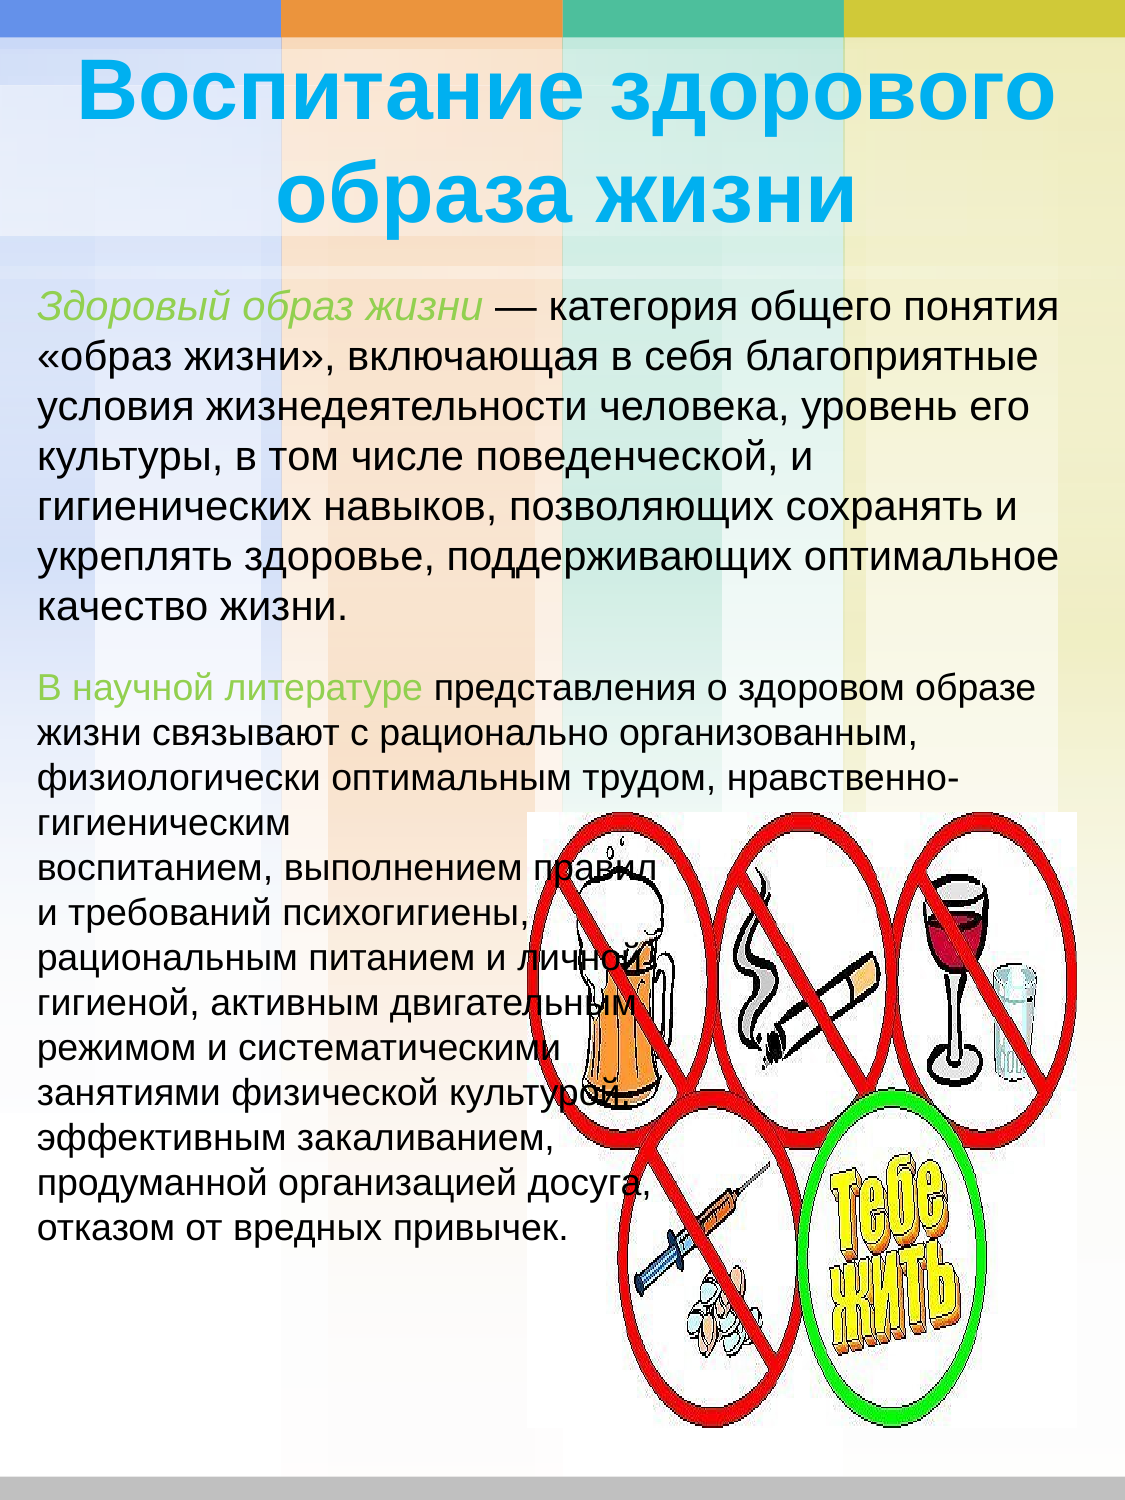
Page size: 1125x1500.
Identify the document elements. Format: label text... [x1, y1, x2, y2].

text_box В научной литературе представления о здоровом образе жизни связывают с рационально организованным, физиологически оптимальным трудом, нравственно-гигиеническим воспитанием, выполнением правил и требований психогигиены, рациональным питанием и личной гигиеной, активным двигательным режимом и систематическими занятиями физической культурой, эффективным закаливанием, продуманной организацией досуга, отказом от вредных привычек. [22, 655, 1099, 1256]
title Воспитание здорового образа жизни [48, 11, 1087, 262]
picture [526, 812, 1077, 1428]
list Здоровый образ жизни — категория общего понятия «образ жизни», включающая в себя благоприятные условия жизнедеятельности человека, уровень его культуры, в том числе поведенческой, и гигиенических навыков, позволяющих сохранять и укреплять здоровье, поддерживающих оптимальное качество жизни. [22, 271, 1094, 624]
